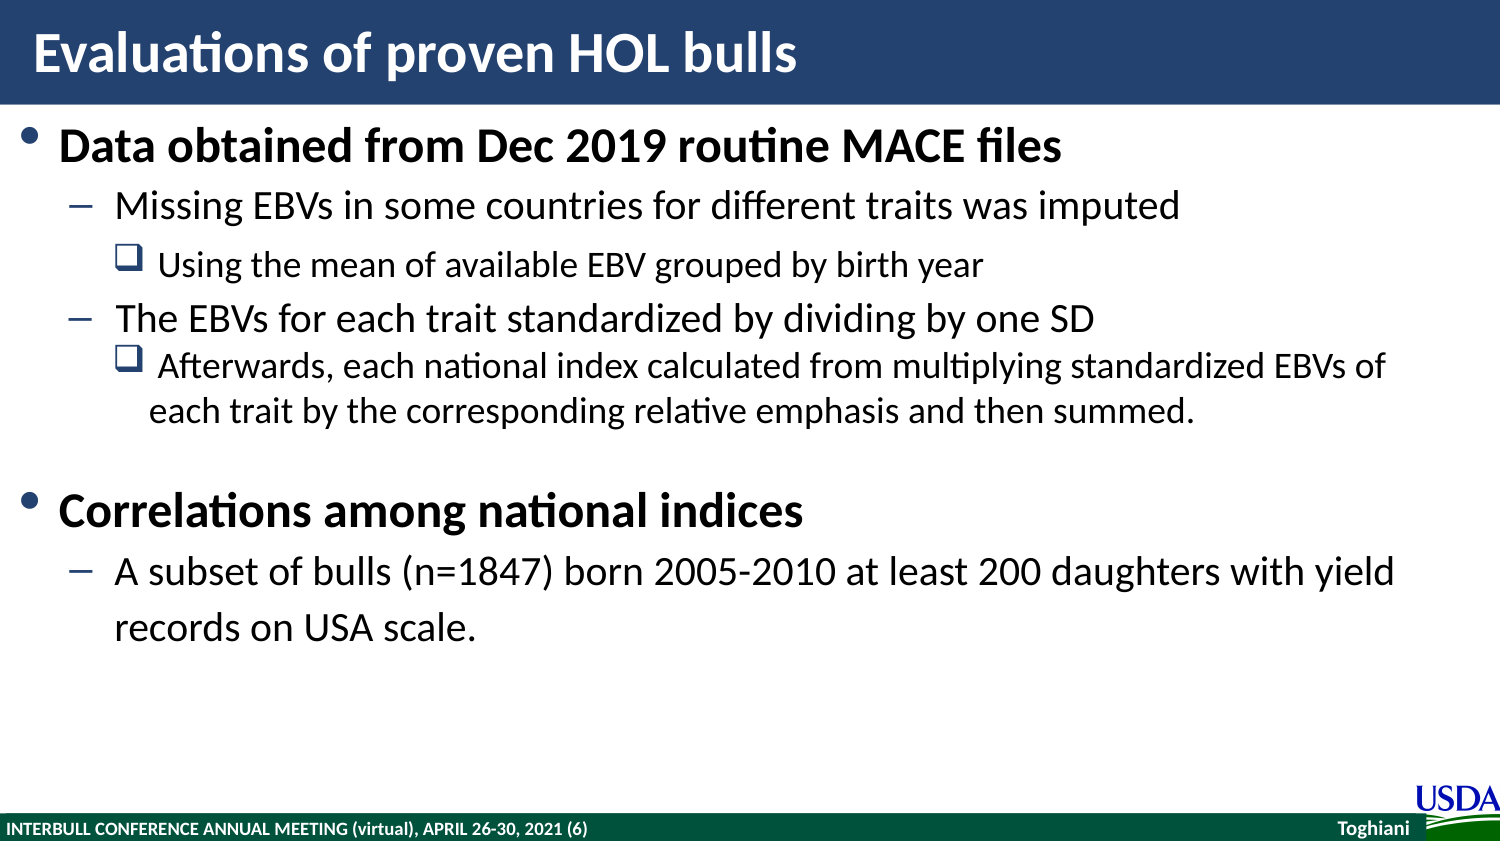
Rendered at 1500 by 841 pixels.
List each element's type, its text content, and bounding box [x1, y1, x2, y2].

picture [1427, 785, 1500, 841]
title Evaluations of proven HOL bulls [33, 10, 1414, 89]
list Data obtained from Dec 2019 routine MACE files Missing EBVs in some countries for different traits was imputed Using the mean of available EBV grouped by birth year The EBVs for each trait standardized by dividing by one SD Afterwards, each national index calculated from multiplying standardized EBVs of each trait by the corresponding relative emphasis and then summed. Correlations among national indices A subset of bulls (n=1847) born 2005-2010 at least 200 daughters with yield records on USA scale. [21, 115, 1465, 814]
